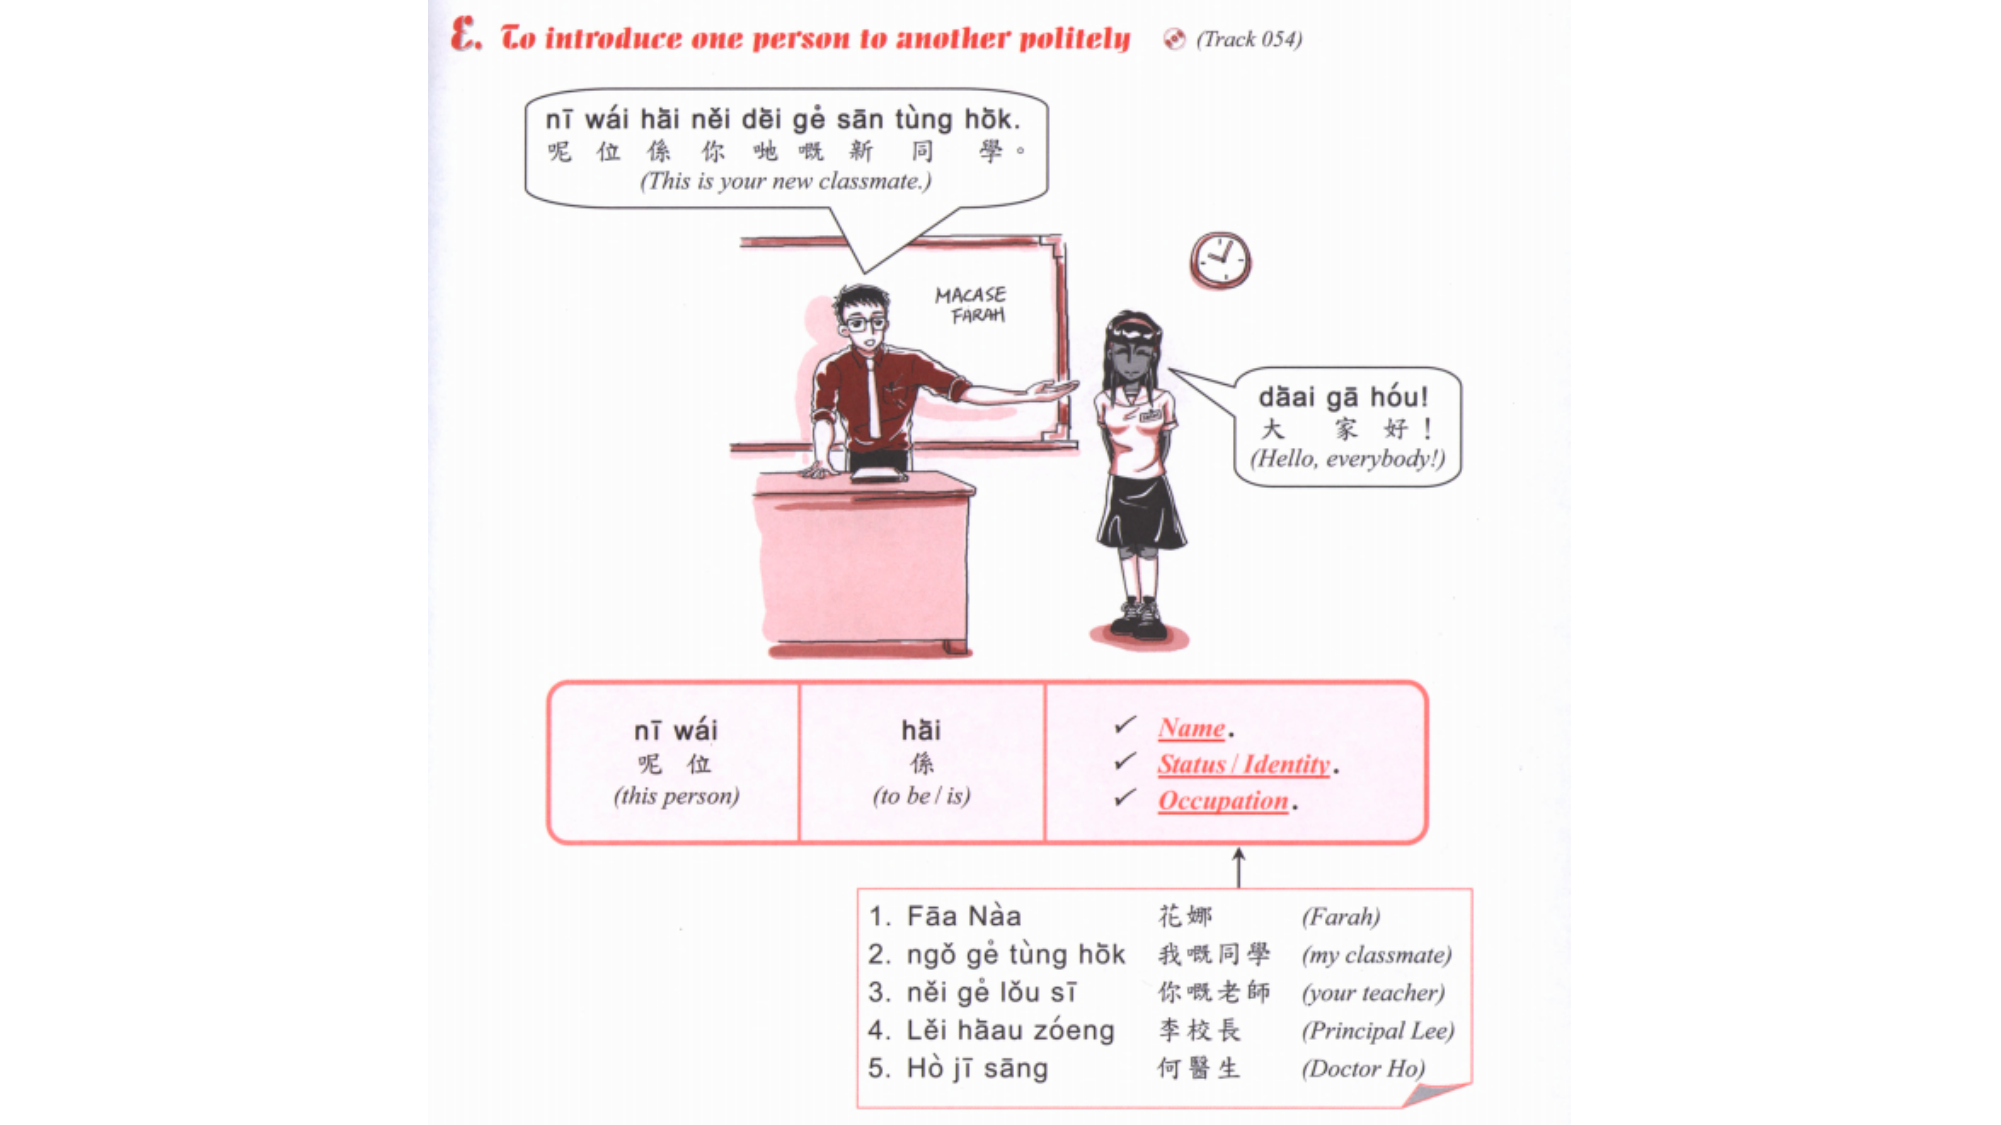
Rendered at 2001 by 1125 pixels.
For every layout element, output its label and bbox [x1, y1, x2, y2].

picture [428, 0, 1571, 1125]
